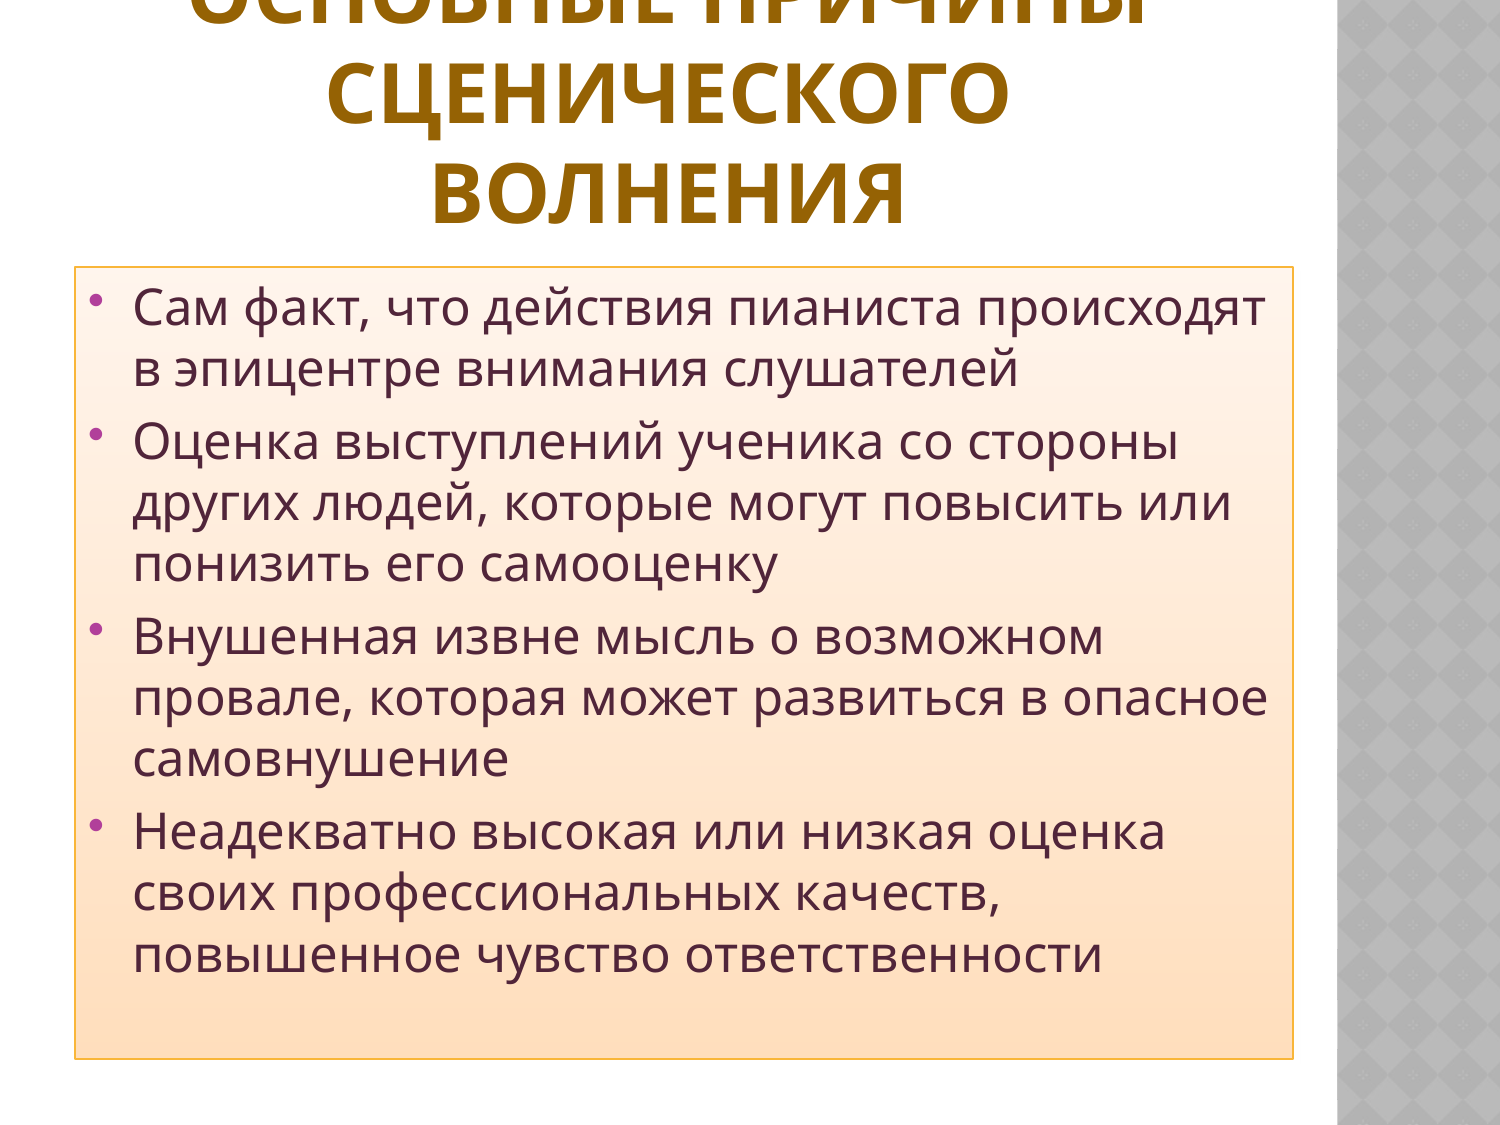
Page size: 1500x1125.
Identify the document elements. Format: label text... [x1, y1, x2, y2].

title Основные причины сценического волнения [75, 52, 1263, 240]
list Сам факт, что действия пианиста происходят в эпицентре внимания слушателей Оценка выступлений ученика со стороны других людей, которые могут повысить или понизить его самооценку Внушенная извне мысль о возможном провале, которая может развиться в опасное самовнушение Неадекватно высокая или низкая оценка своих профессиональных качеств, повышенное чувство ответственности [74, 266, 1294, 1060]
